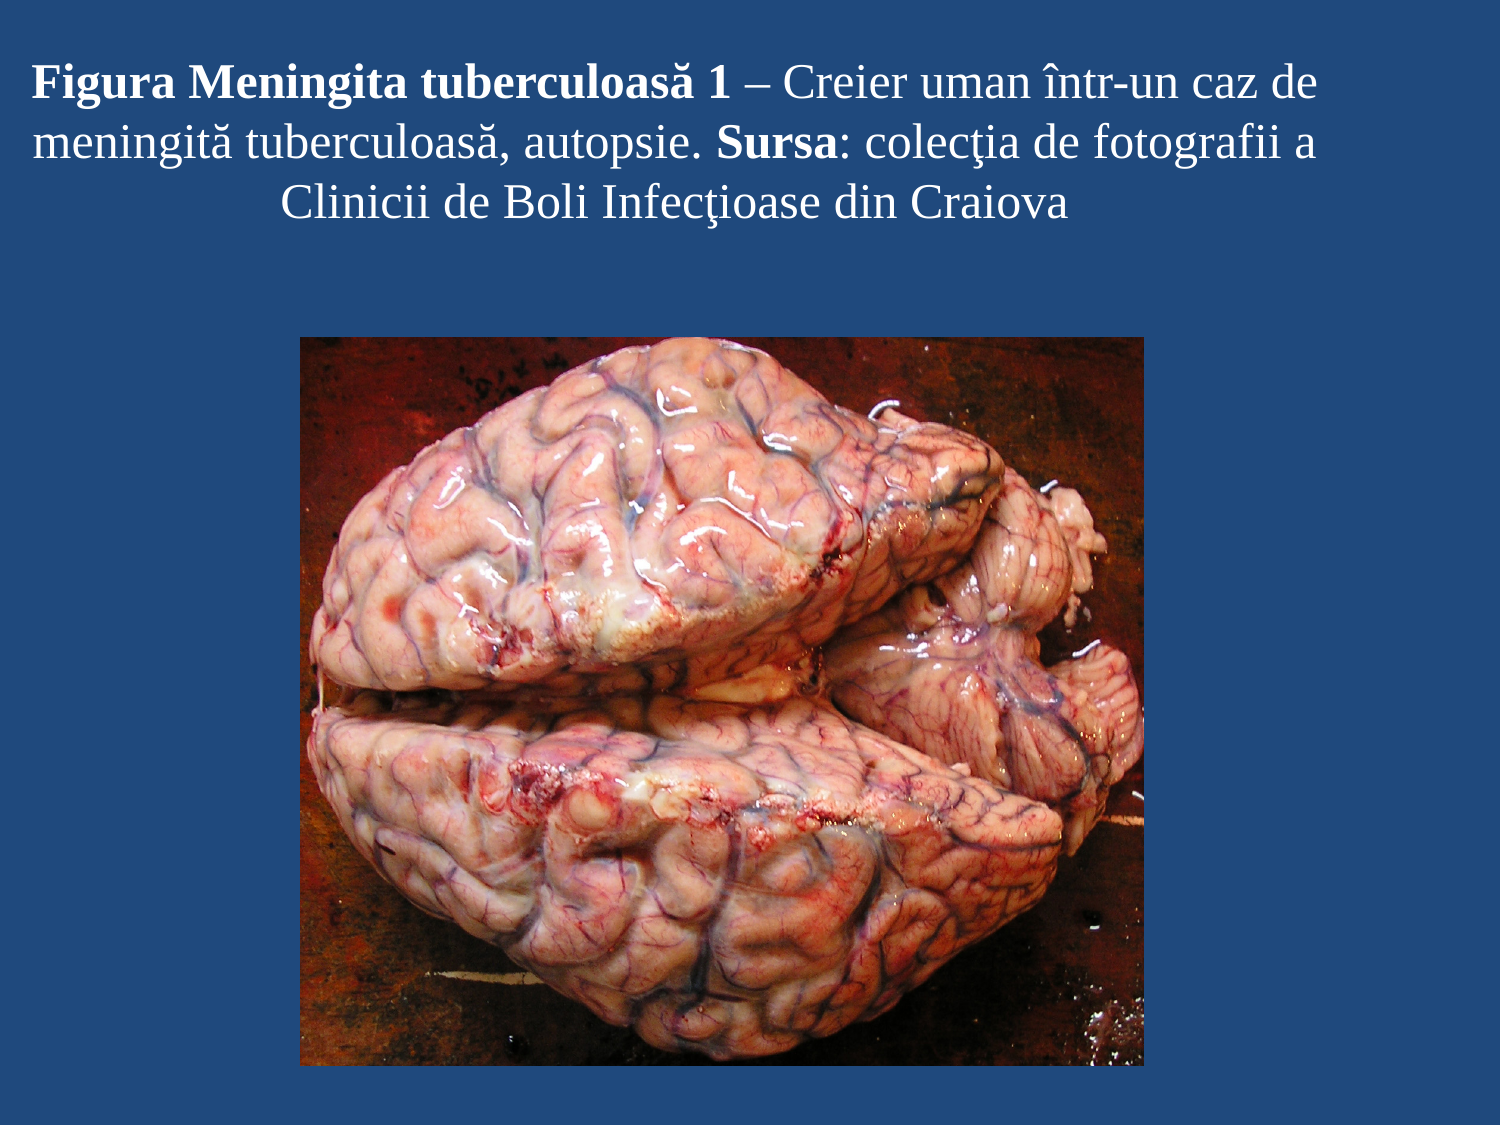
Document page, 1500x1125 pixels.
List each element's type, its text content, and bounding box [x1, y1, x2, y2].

picture [299, 337, 1144, 1066]
title Figura Meningita tuberculoasă 1 – Creier uman într-un caz de meningită tuberculoasă, autopsie. Sursa: colecţia de fotografii a Clinicii de Boli Infecţioase din Craiova [0, 45, 1350, 233]
